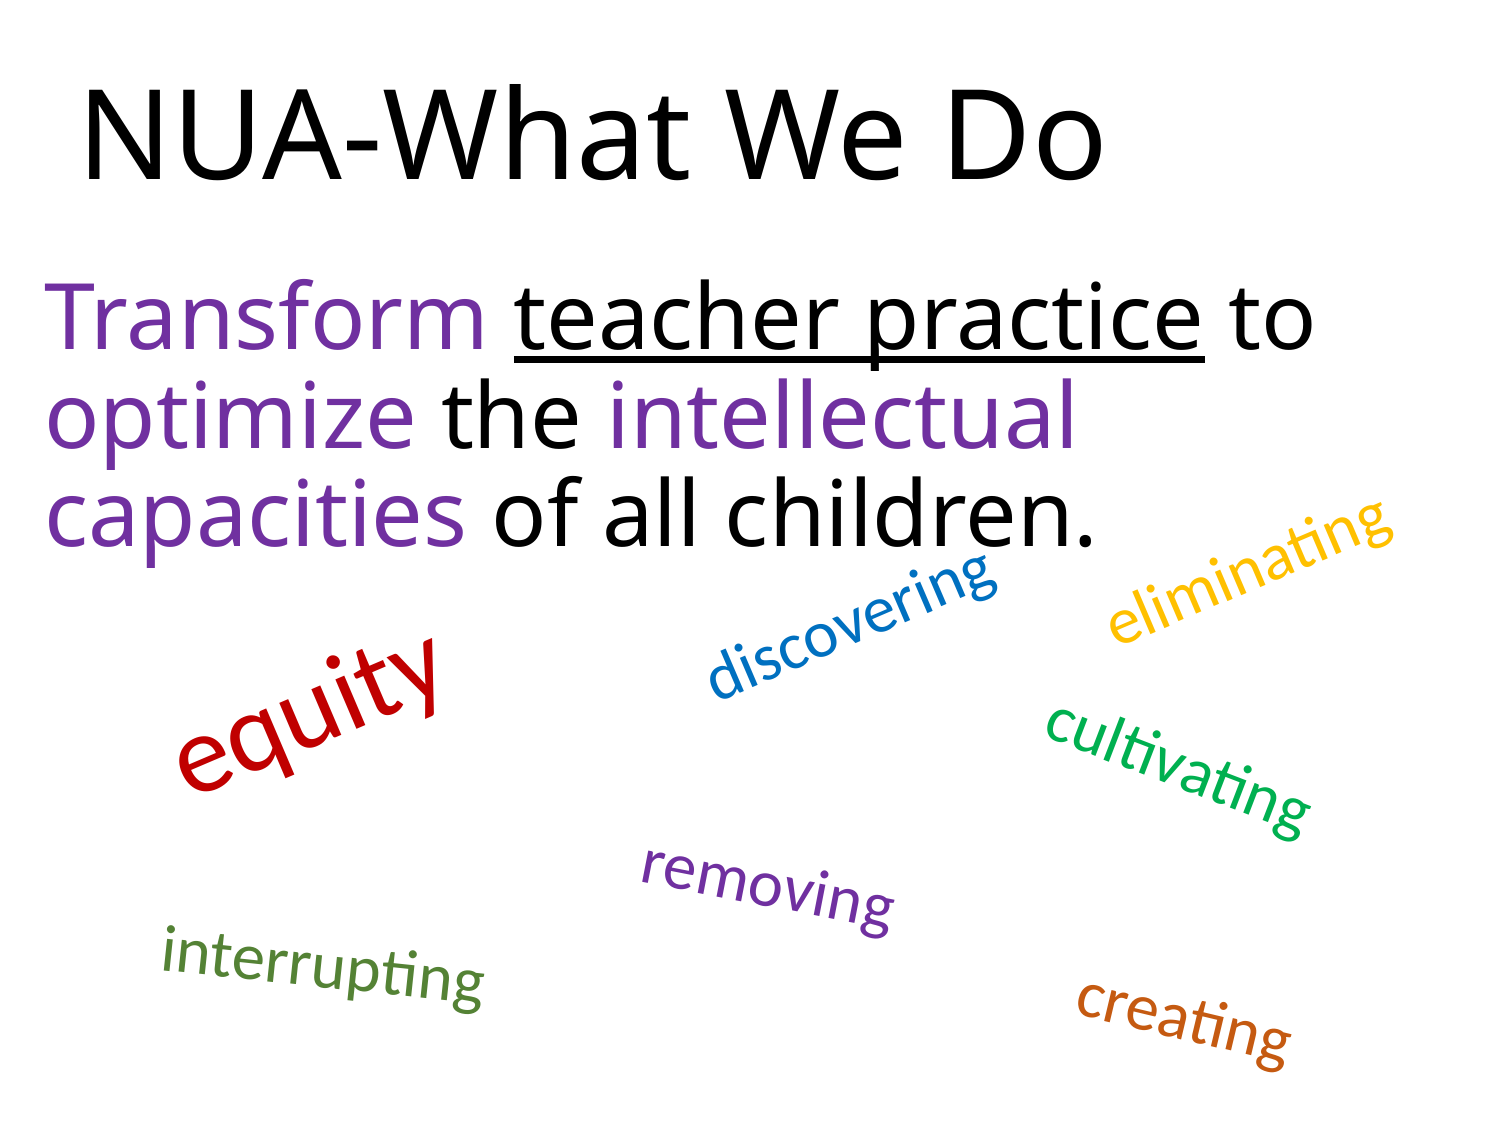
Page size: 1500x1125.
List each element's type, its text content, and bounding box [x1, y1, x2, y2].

title NUA-What We Do [62, 16, 1413, 262]
text_box interrupting [62, 886, 586, 1036]
text_box cultivating [982, 646, 1381, 876]
text_box creating [958, 915, 1414, 1111]
text_box equity [73, 547, 535, 858]
text_box removing [571, 796, 968, 963]
text_box eliminating [1028, 430, 1475, 693]
text_box discovering [623, 487, 1070, 750]
list Transform teacher practice to optimize the intellectual capacities of all children. [22, 262, 1475, 1125]
